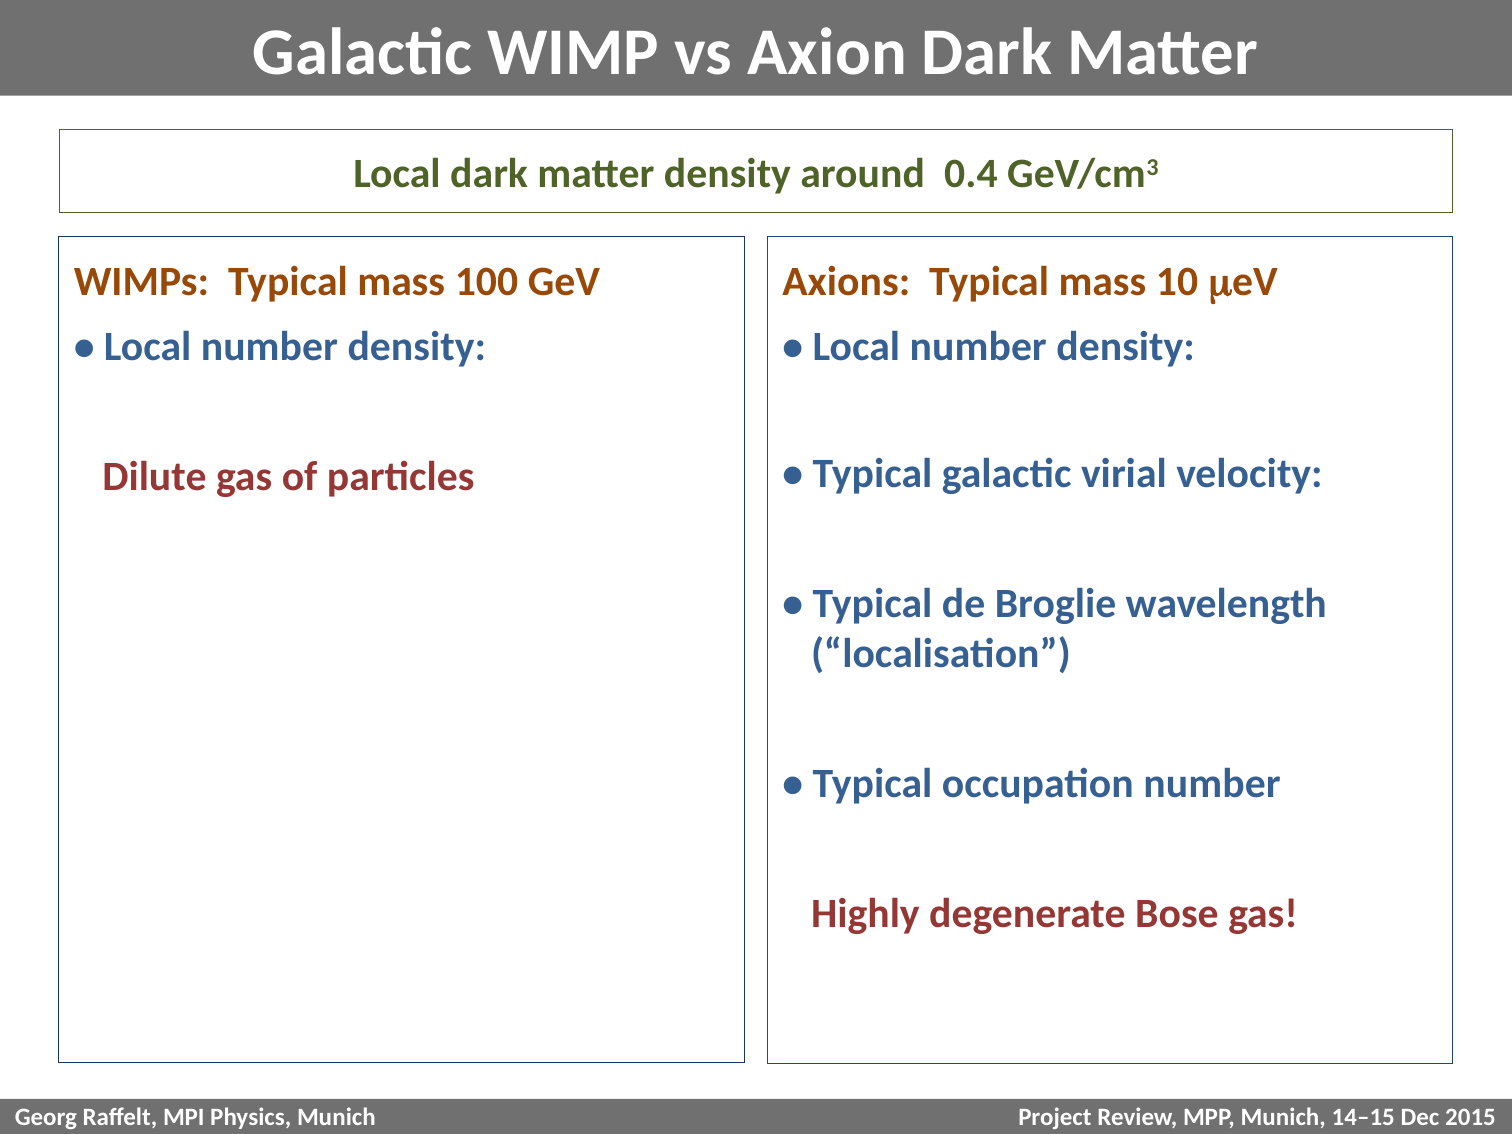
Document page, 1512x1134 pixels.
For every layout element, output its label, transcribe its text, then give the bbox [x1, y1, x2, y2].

text_box Local dark matter density around 0.4 GeV/cm3 [59, 129, 1453, 213]
title Galactic WIMP vs Axion Dark Matter [0, 0, 1512, 96]
